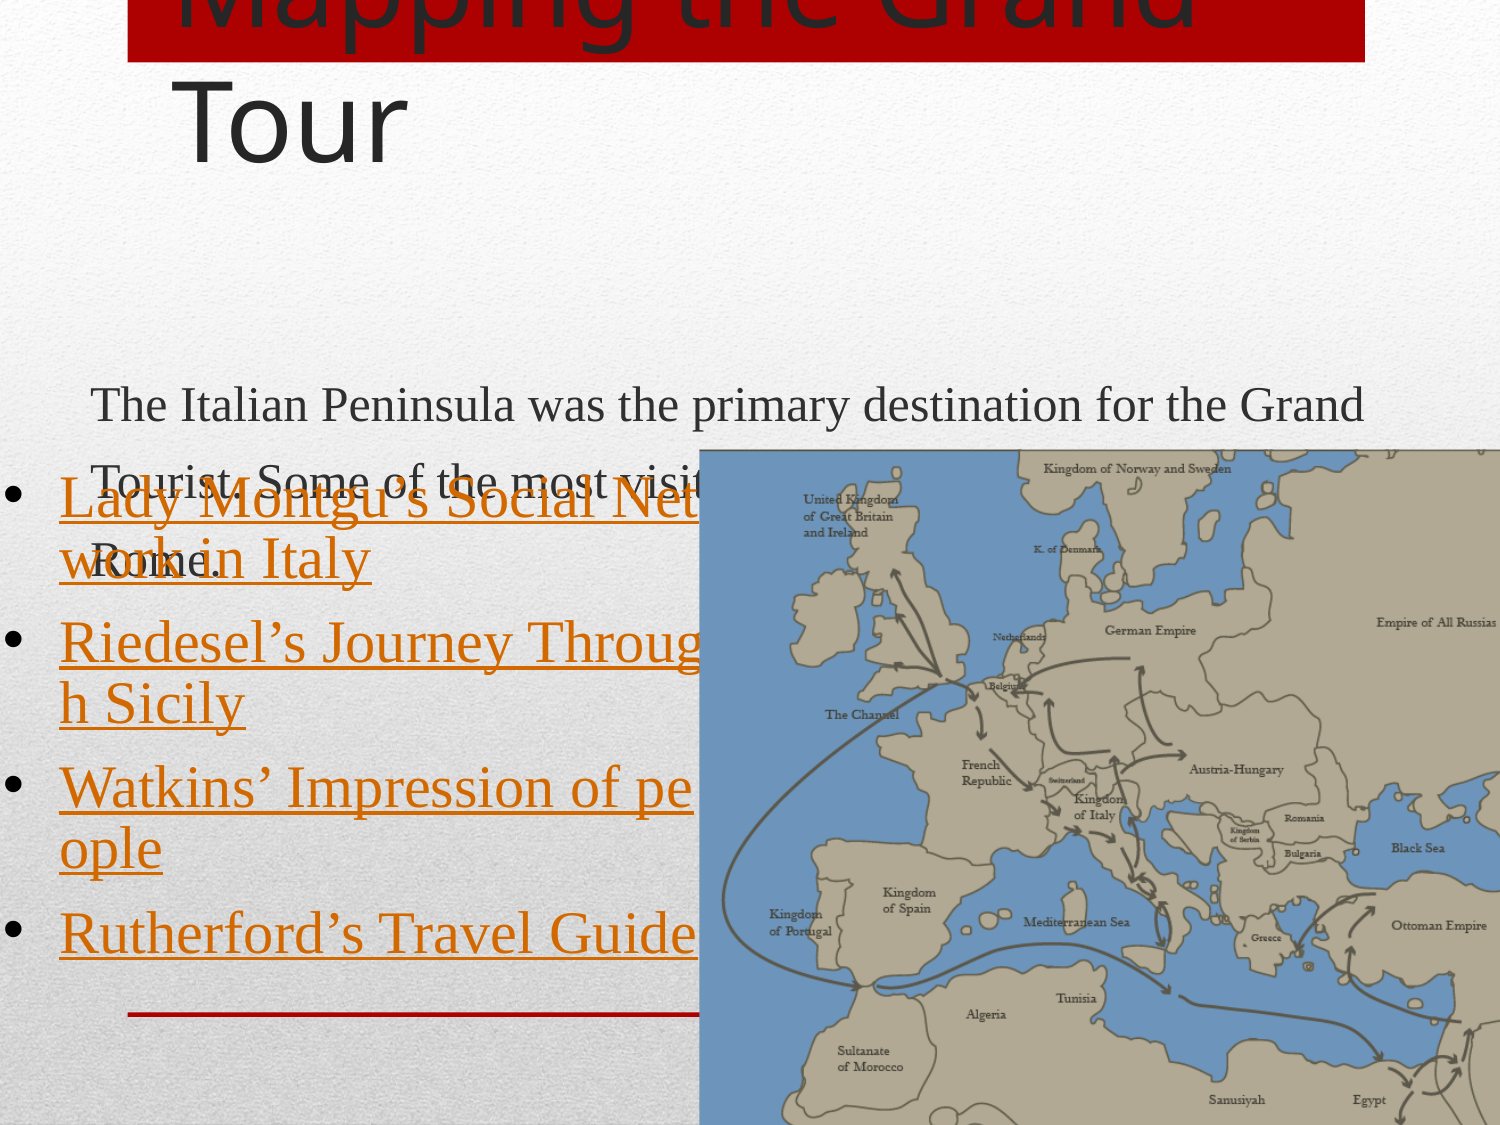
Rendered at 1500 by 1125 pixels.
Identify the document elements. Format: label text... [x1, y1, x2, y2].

picture [698, 448, 1500, 1125]
text_box Lady Montgu’s Social Network in Italy Riedesel’s Journey Through Sicily Watkins’ Impression of people Rutherford’s Travel Guide [0, 449, 698, 1125]
list The Italian Peninsula was the primary destination for the Grand Tourist. Some of the most visited cities are Venice, Naples and Rome. [75, 98, 1425, 449]
title Mapping the Grand Tour [155, 5, 1372, 98]
